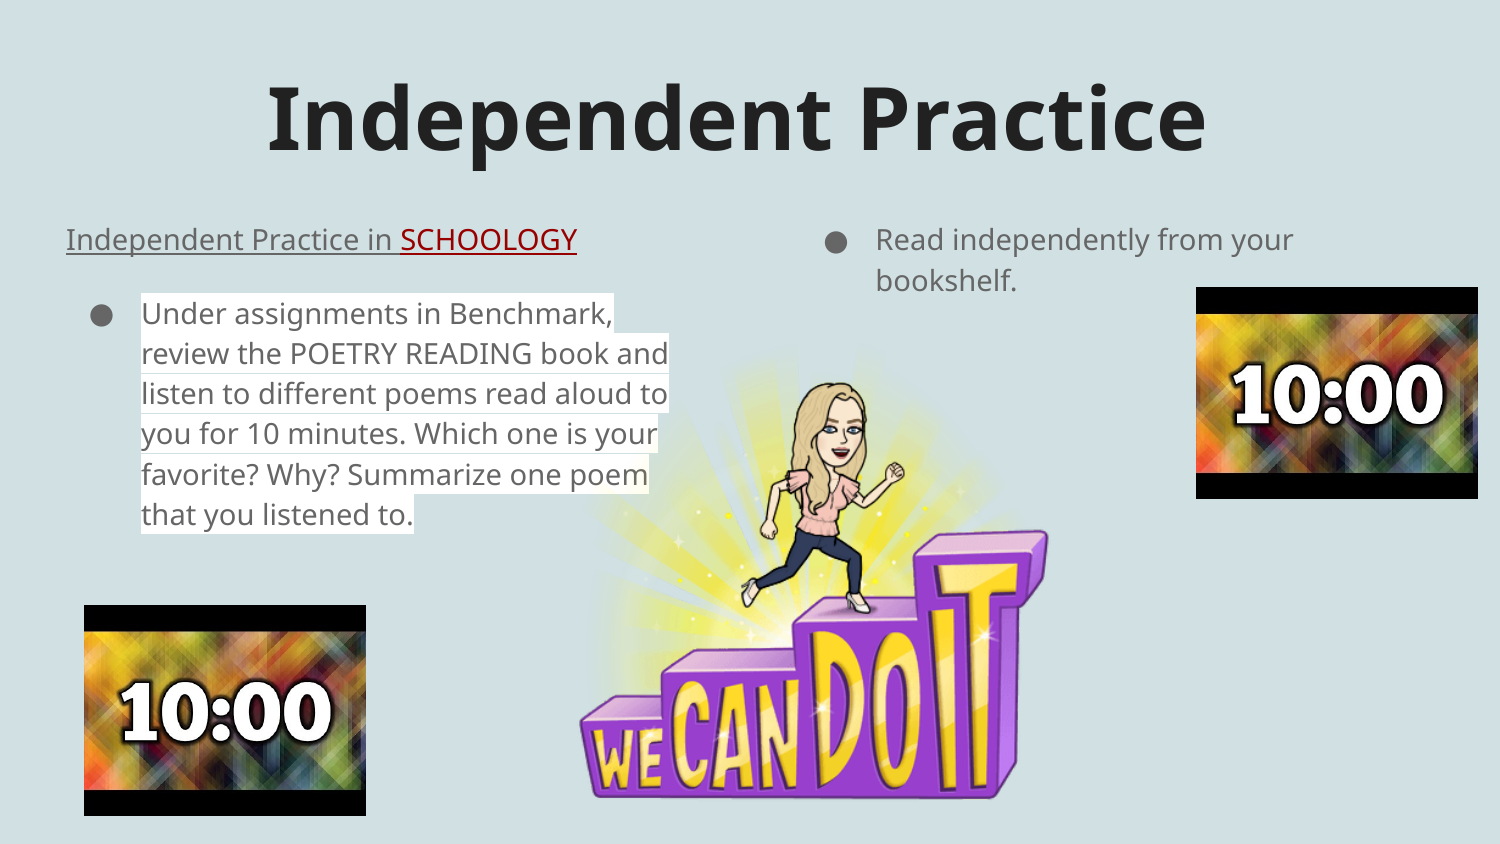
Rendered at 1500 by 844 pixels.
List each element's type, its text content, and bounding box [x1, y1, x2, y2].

picture [1196, 287, 1478, 499]
picture [572, 323, 1058, 809]
list Read independently from your bookshelf. [785, 201, 1442, 750]
list Independent Practice in SCHOOLOGY Under assignments in Benchmark, review the POETRY READING book and listen to different poems read aloud to you for 10 minutes. Which one is your favorite? Why? Summarize one poem that you listened to. [51, 201, 708, 750]
title Independent Practice [51, 48, 1449, 180]
picture [84, 605, 366, 817]
